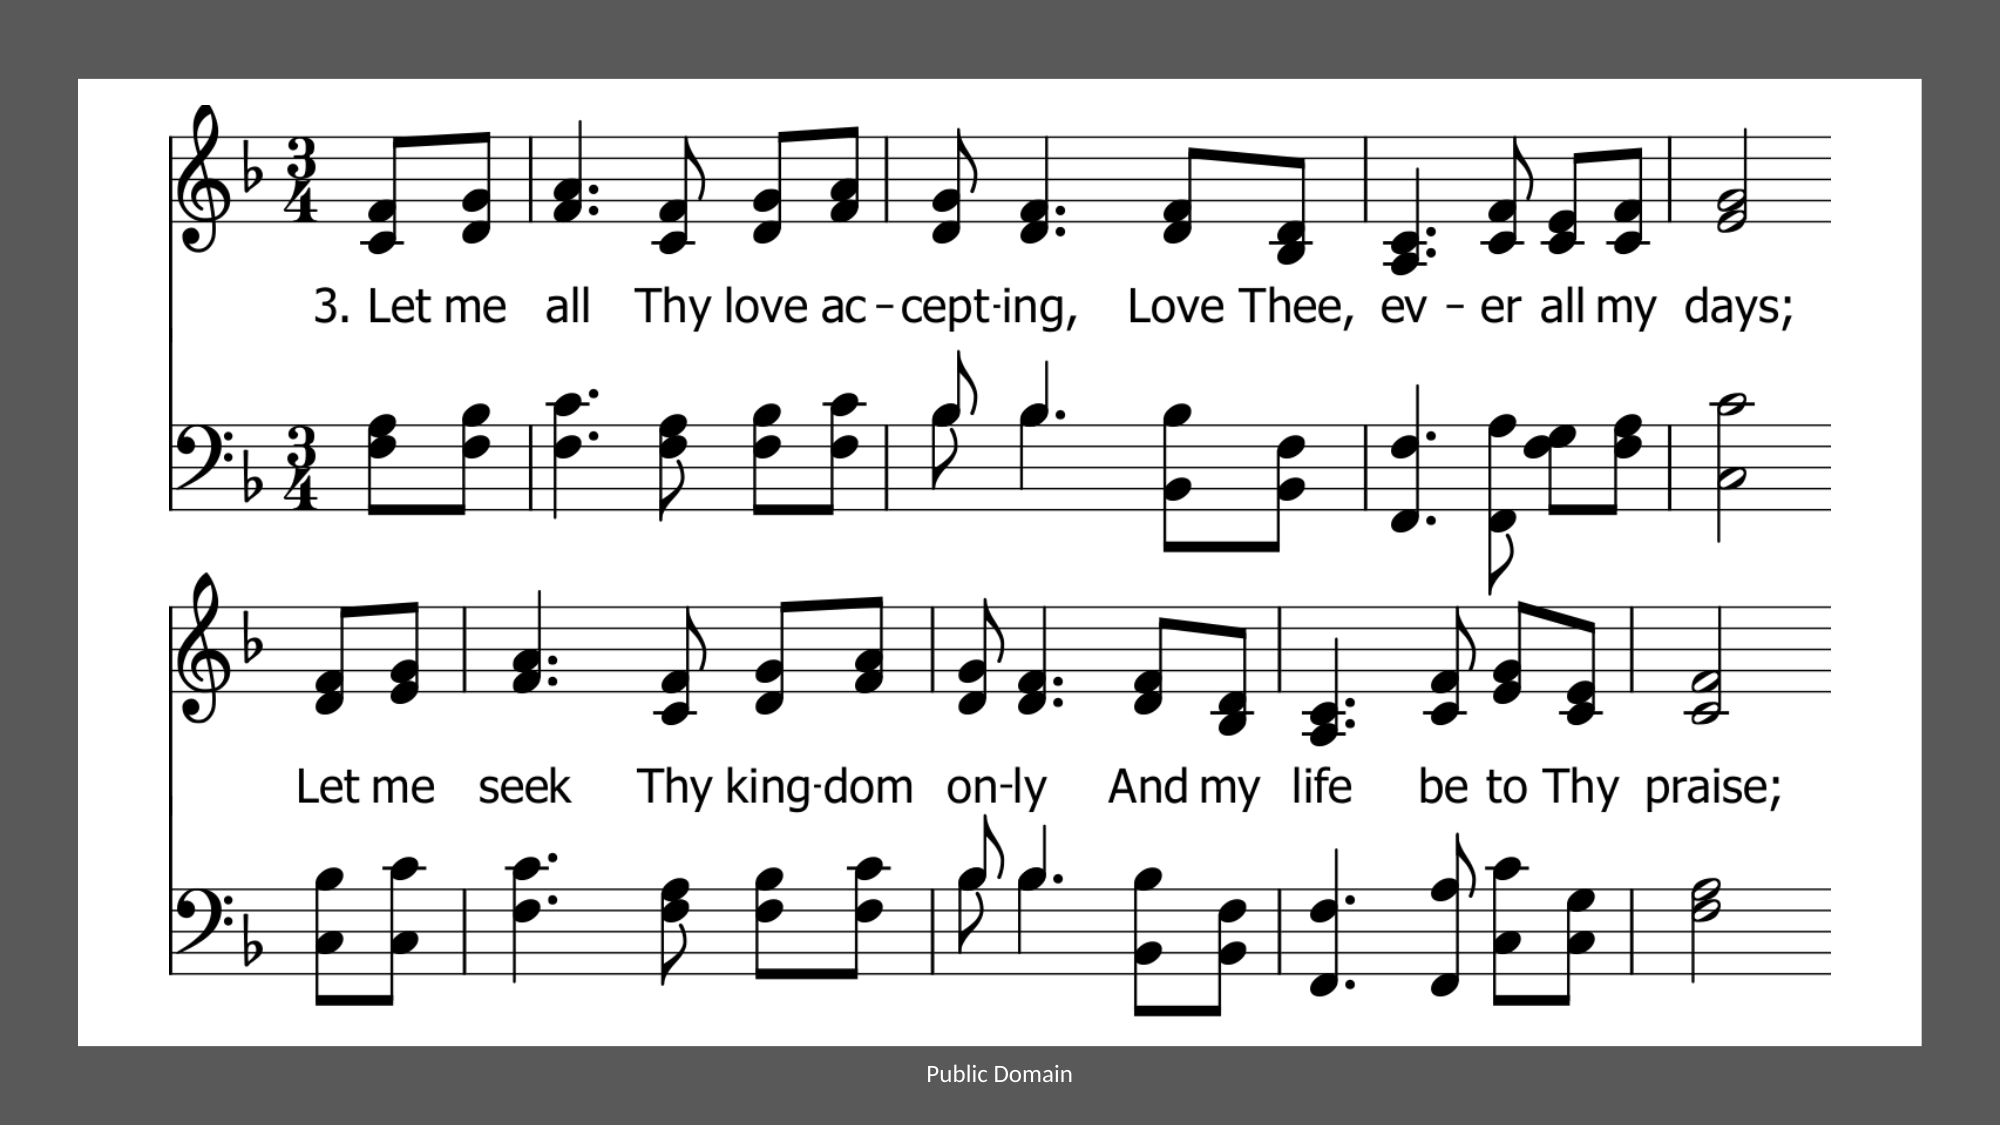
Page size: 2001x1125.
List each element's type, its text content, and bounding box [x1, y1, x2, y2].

text_box [77, 78, 1923, 1047]
picture [169, 105, 1831, 1020]
footer Public Domain [662, 1042, 1338, 1103]
text_box [0, 0, 2000, 1125]
